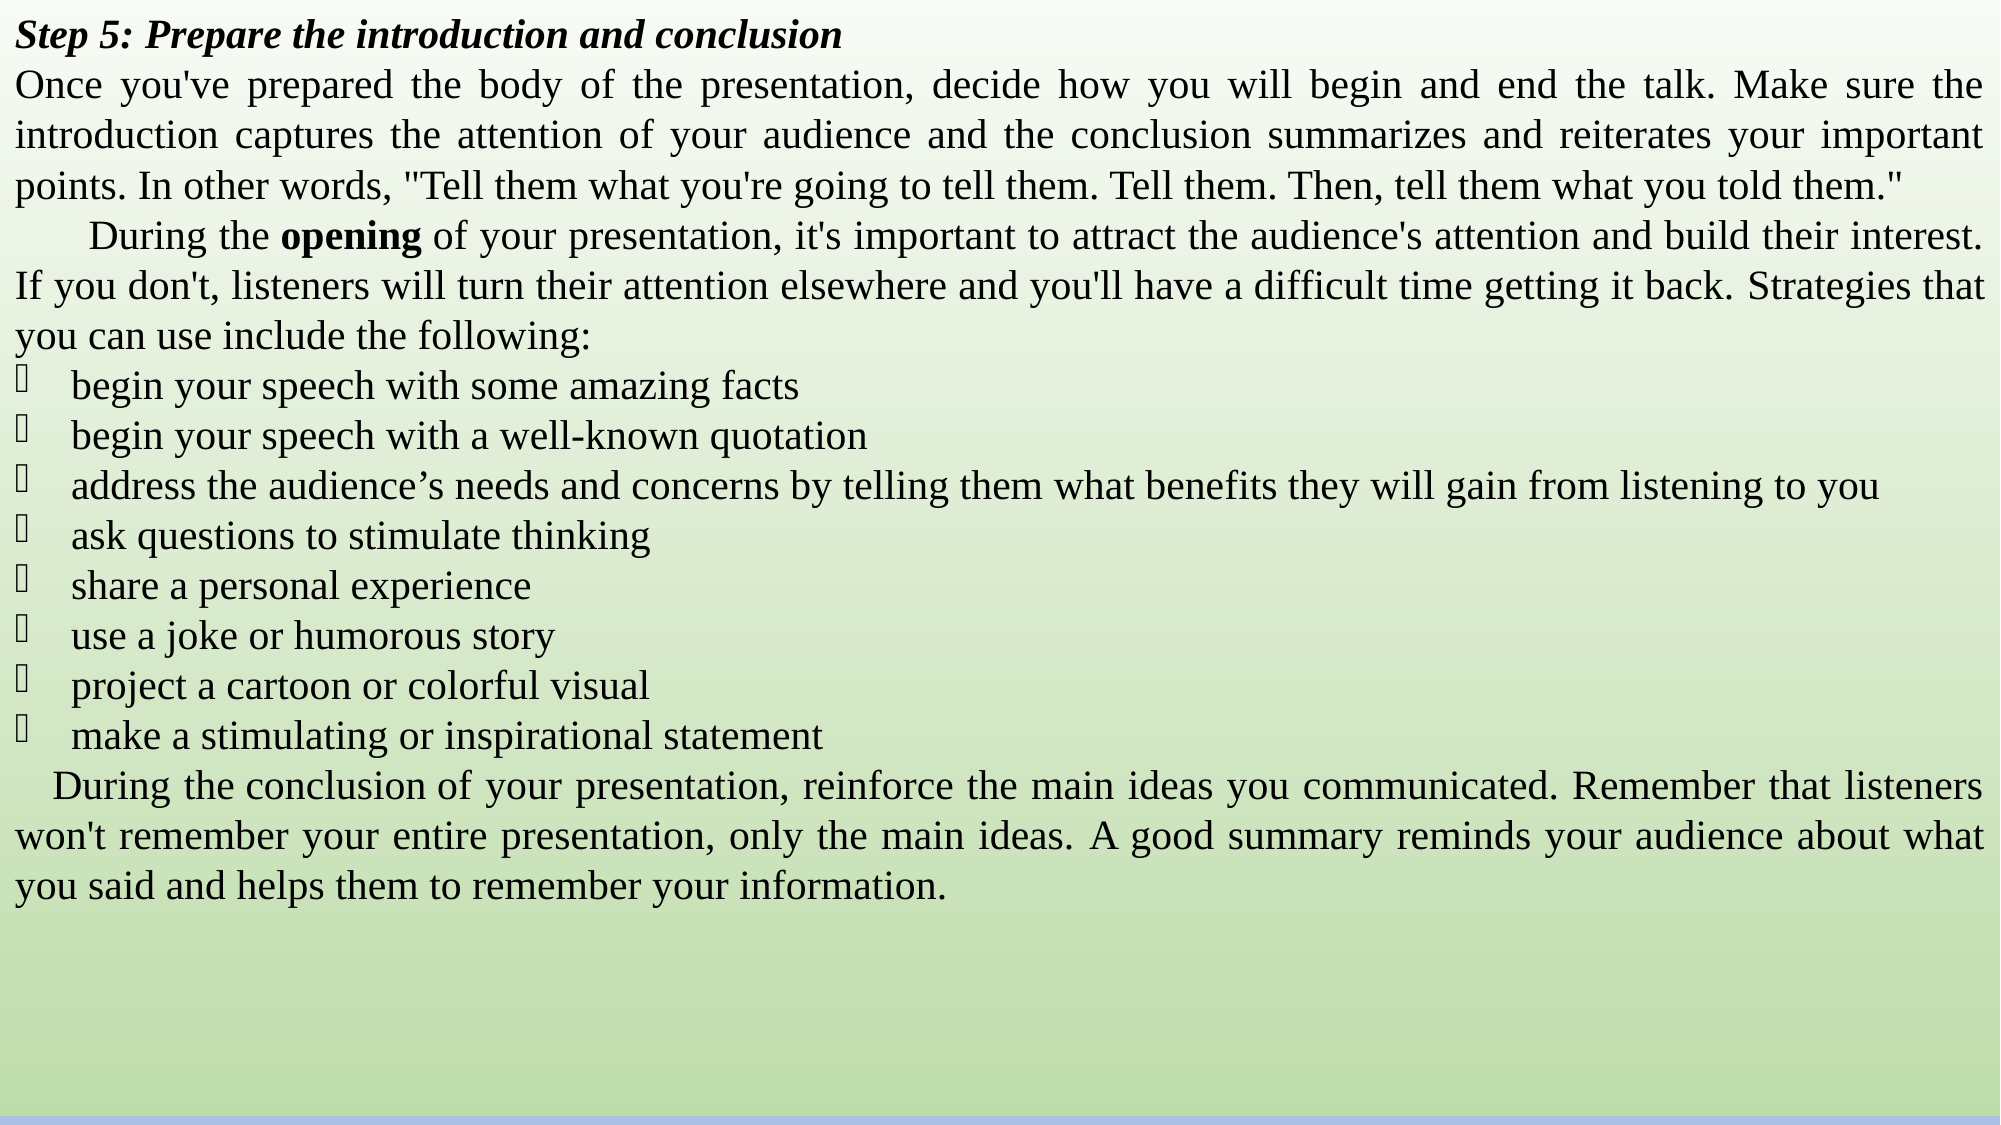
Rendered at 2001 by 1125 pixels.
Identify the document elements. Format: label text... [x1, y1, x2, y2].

text_box Step 5: Prepare the introduction and conclusion Once you've prepared the body of the presentation, decide how you will begin and end the talk. Make sure the introduction captures the attention of your audience and the conclusion summarizes and reiterates your important points. In other words, "Tell them what you're going to tell them. Tell them. Then, tell them what you told them." During the opening of your presentation, it's important to attract the audience's attention and build their interest. If you don't, listeners will turn their attention elsewhere and you'll have a difficult time getting it back. Strategies that you can use include the following: begin your speech with some amazing facts begin your speech with a well-known quotation address the audience’s needs and concerns by telling them what benefits they will gain from listening to you ask questions to stimulate thinking share a personal experience use a joke or humorous story project a cartoon or colorful visual make a stimulating or inspirational statement During the conclusion of your presentation, reinforce the main ideas you communicated. Remember that listeners won't remember your entire presentation, only the main ideas. A good summary reminds your audience about what you said and helps them to remember your information. [0, 0, 2000, 1116]
